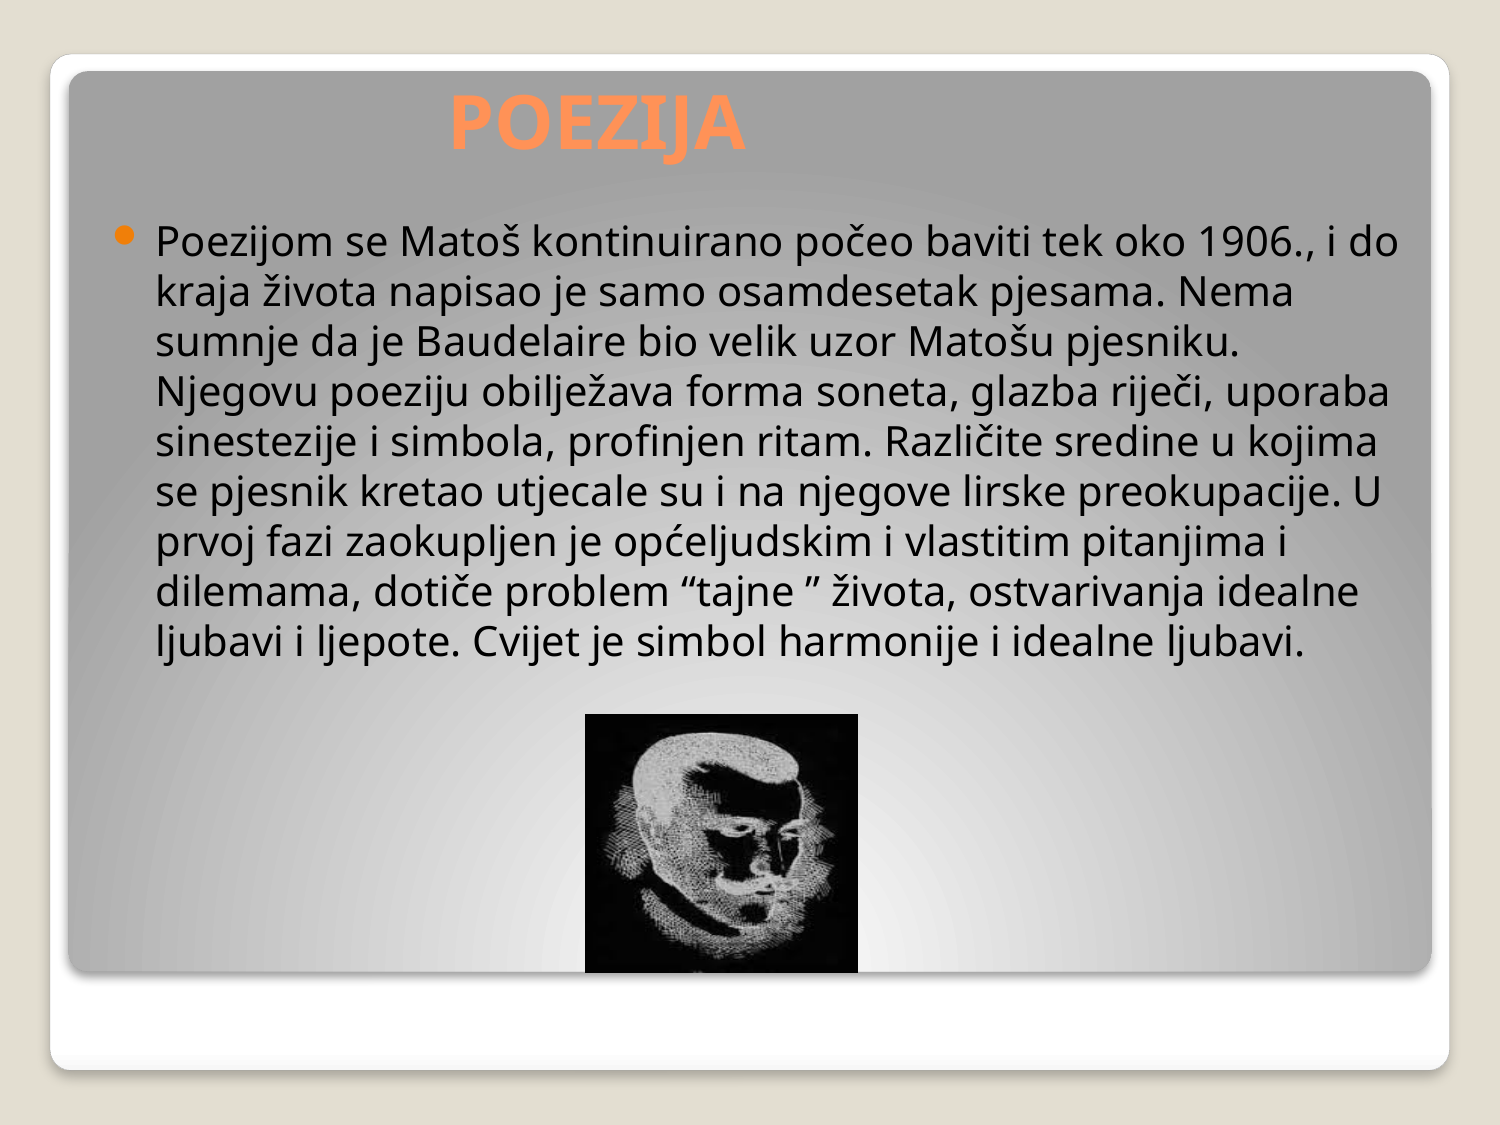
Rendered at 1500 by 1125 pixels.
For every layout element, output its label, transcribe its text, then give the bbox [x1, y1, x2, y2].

list Poezijom se Matoš kontinuirano počeo baviti tek oko 1906., i do kraja života napisao je samo osamdesetak pjesama. Nema sumnje da je Baudelaire bio velik uzor Matošu pjesniku. Njegovu poeziju obilježava forma soneta, glazba riječi, uporaba sinestezije i simbola, profinjen ritam. Različite sredine u kojima se pjesnik kretao utjecale su i na njegove lirske preokupacije. U prvoj fazi zaokupljen je općeljudskim i vlastitim pitanjima i dilemama, dotiče problem “tajne ” života, ostvarivanja idealne ljubavi i ljepote. Cvijet je simbol harmonije i idealne ljubavi. [82, 199, 1425, 887]
picture [585, 714, 858, 973]
title POEZIJA [82, 0, 1425, 173]
